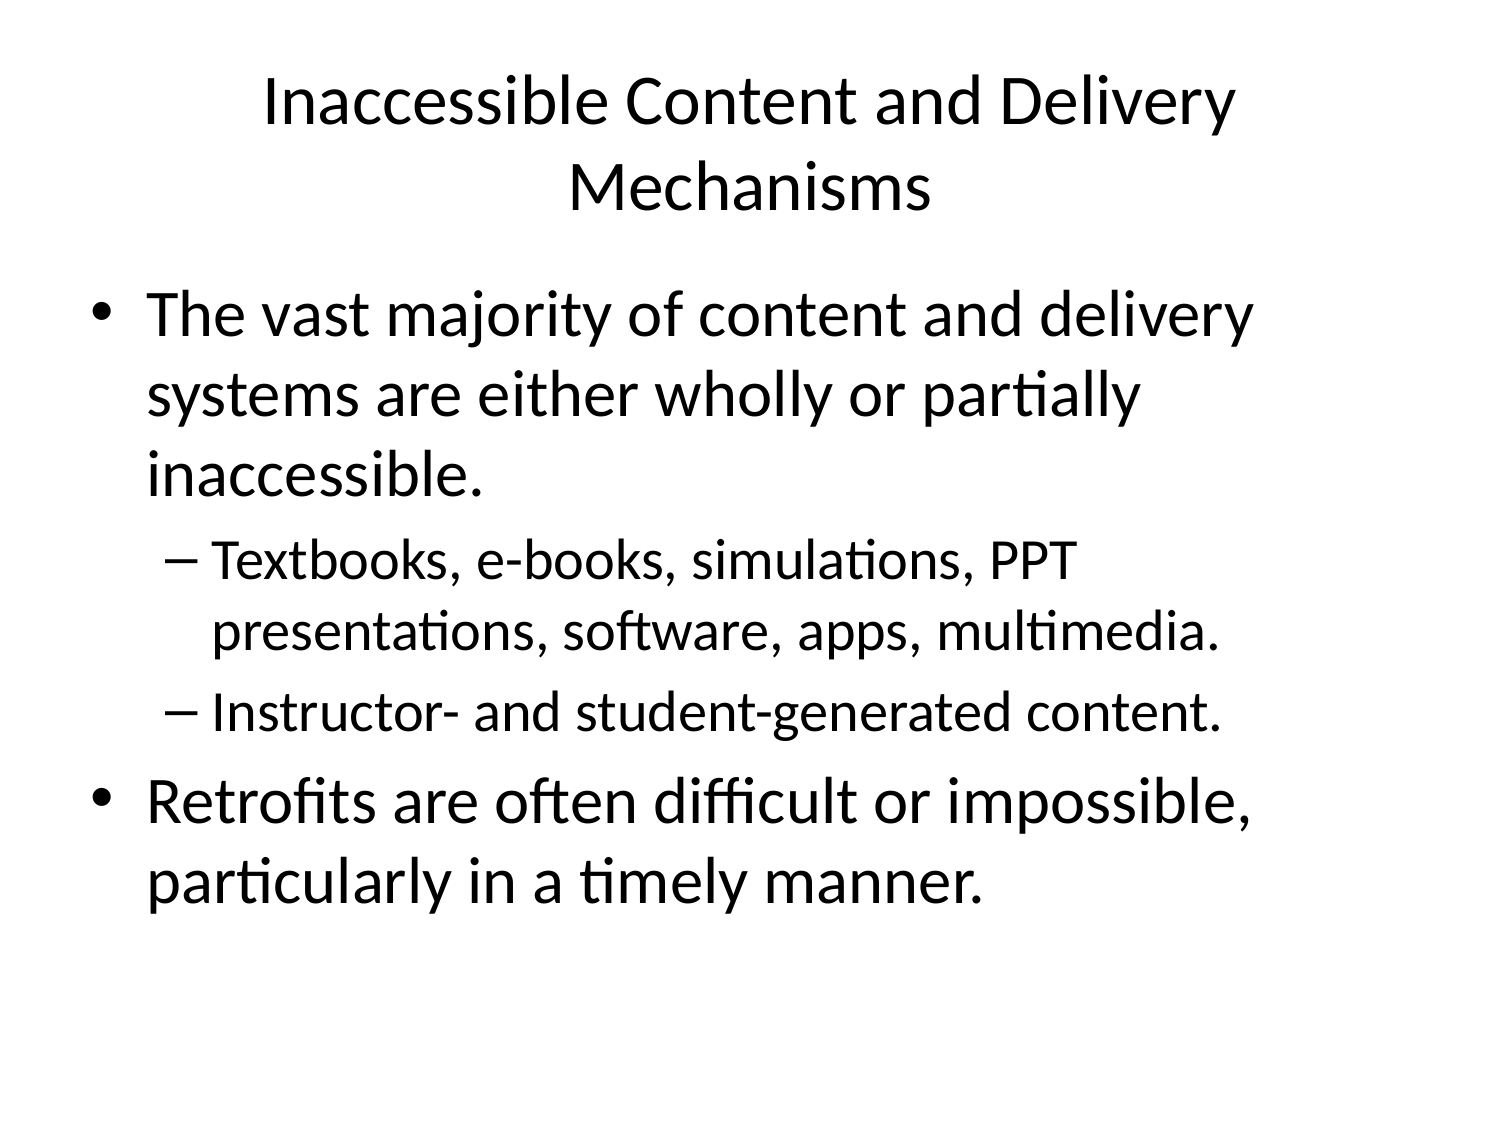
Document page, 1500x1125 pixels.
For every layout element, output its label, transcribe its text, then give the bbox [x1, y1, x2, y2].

title Inaccessible Content and Delivery Mechanisms [75, 45, 1425, 233]
list The vast majority of content and delivery systems are either wholly or partially inaccessible. Textbooks, e-books, simulations, PPT presentations, software, apps, multimedia. Instructor- and student-generated content. Retrofits are often difficult or impossible, particularly in a timely manner. [75, 262, 1425, 1005]
